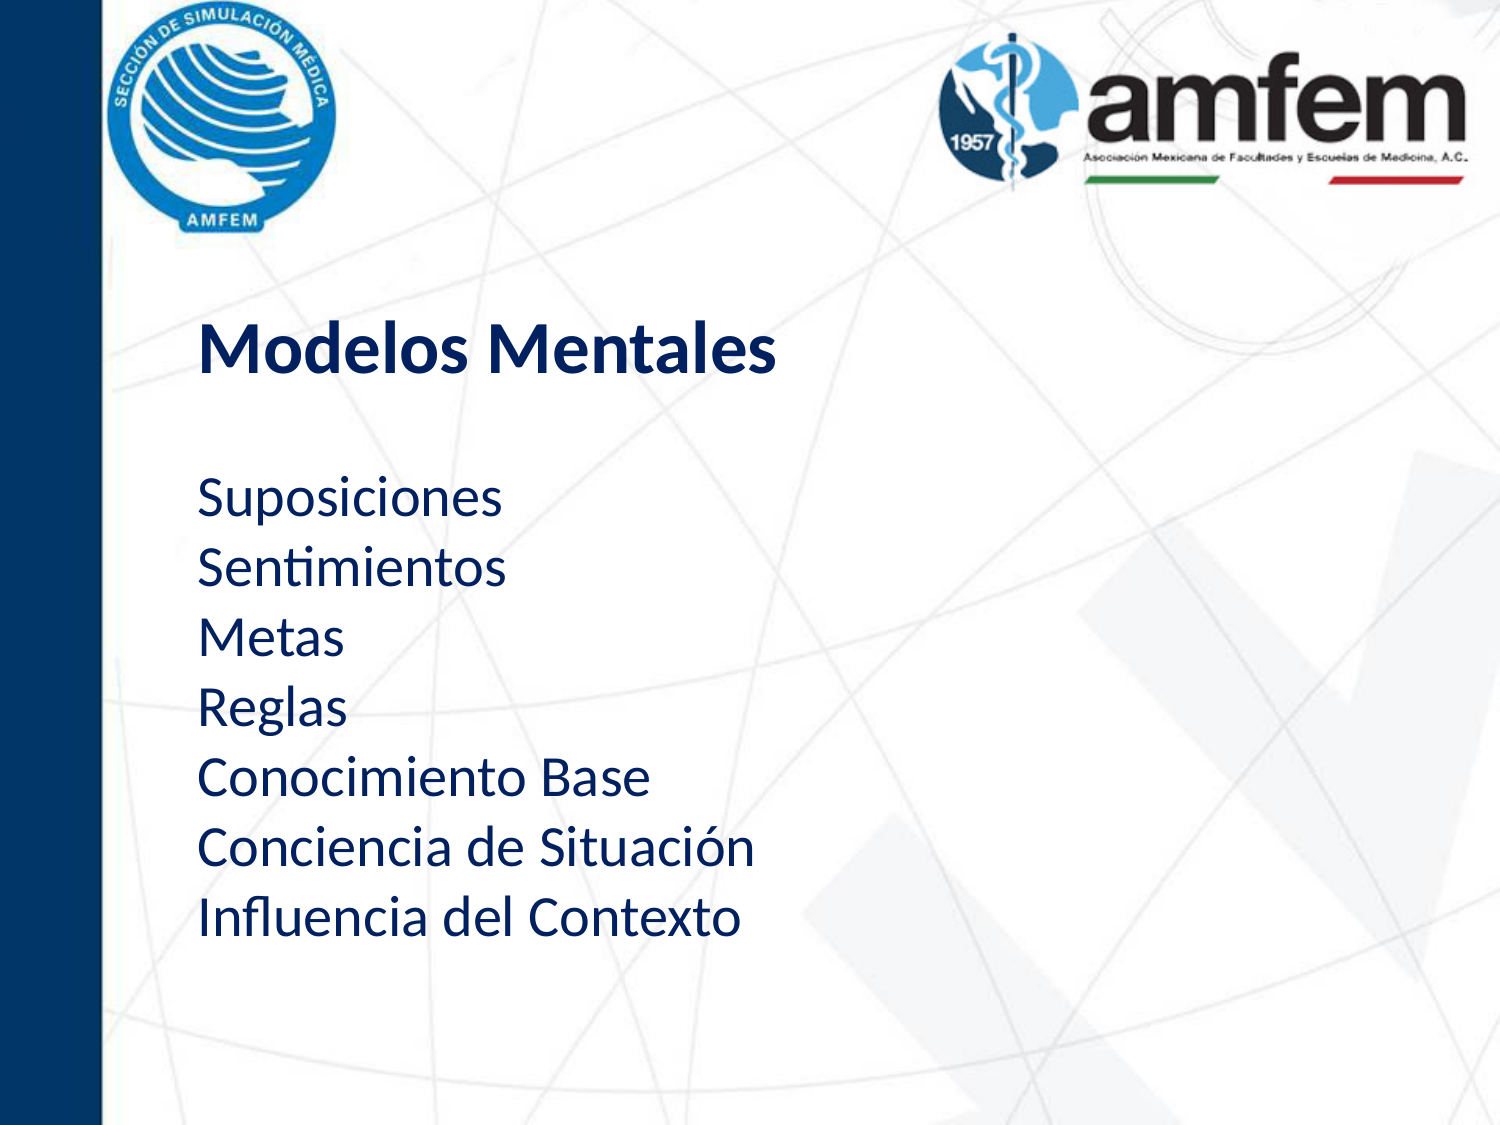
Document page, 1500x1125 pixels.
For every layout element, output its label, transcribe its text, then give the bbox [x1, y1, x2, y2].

picture [0, 0, 1500, 1125]
text_box [110, 100, 570, 162]
text_box Modelos Mentales Suposiciones Sentimientos Metas Reglas Conocimiento Base Conciencia de Situación Influencia del Contexto [183, 290, 928, 956]
